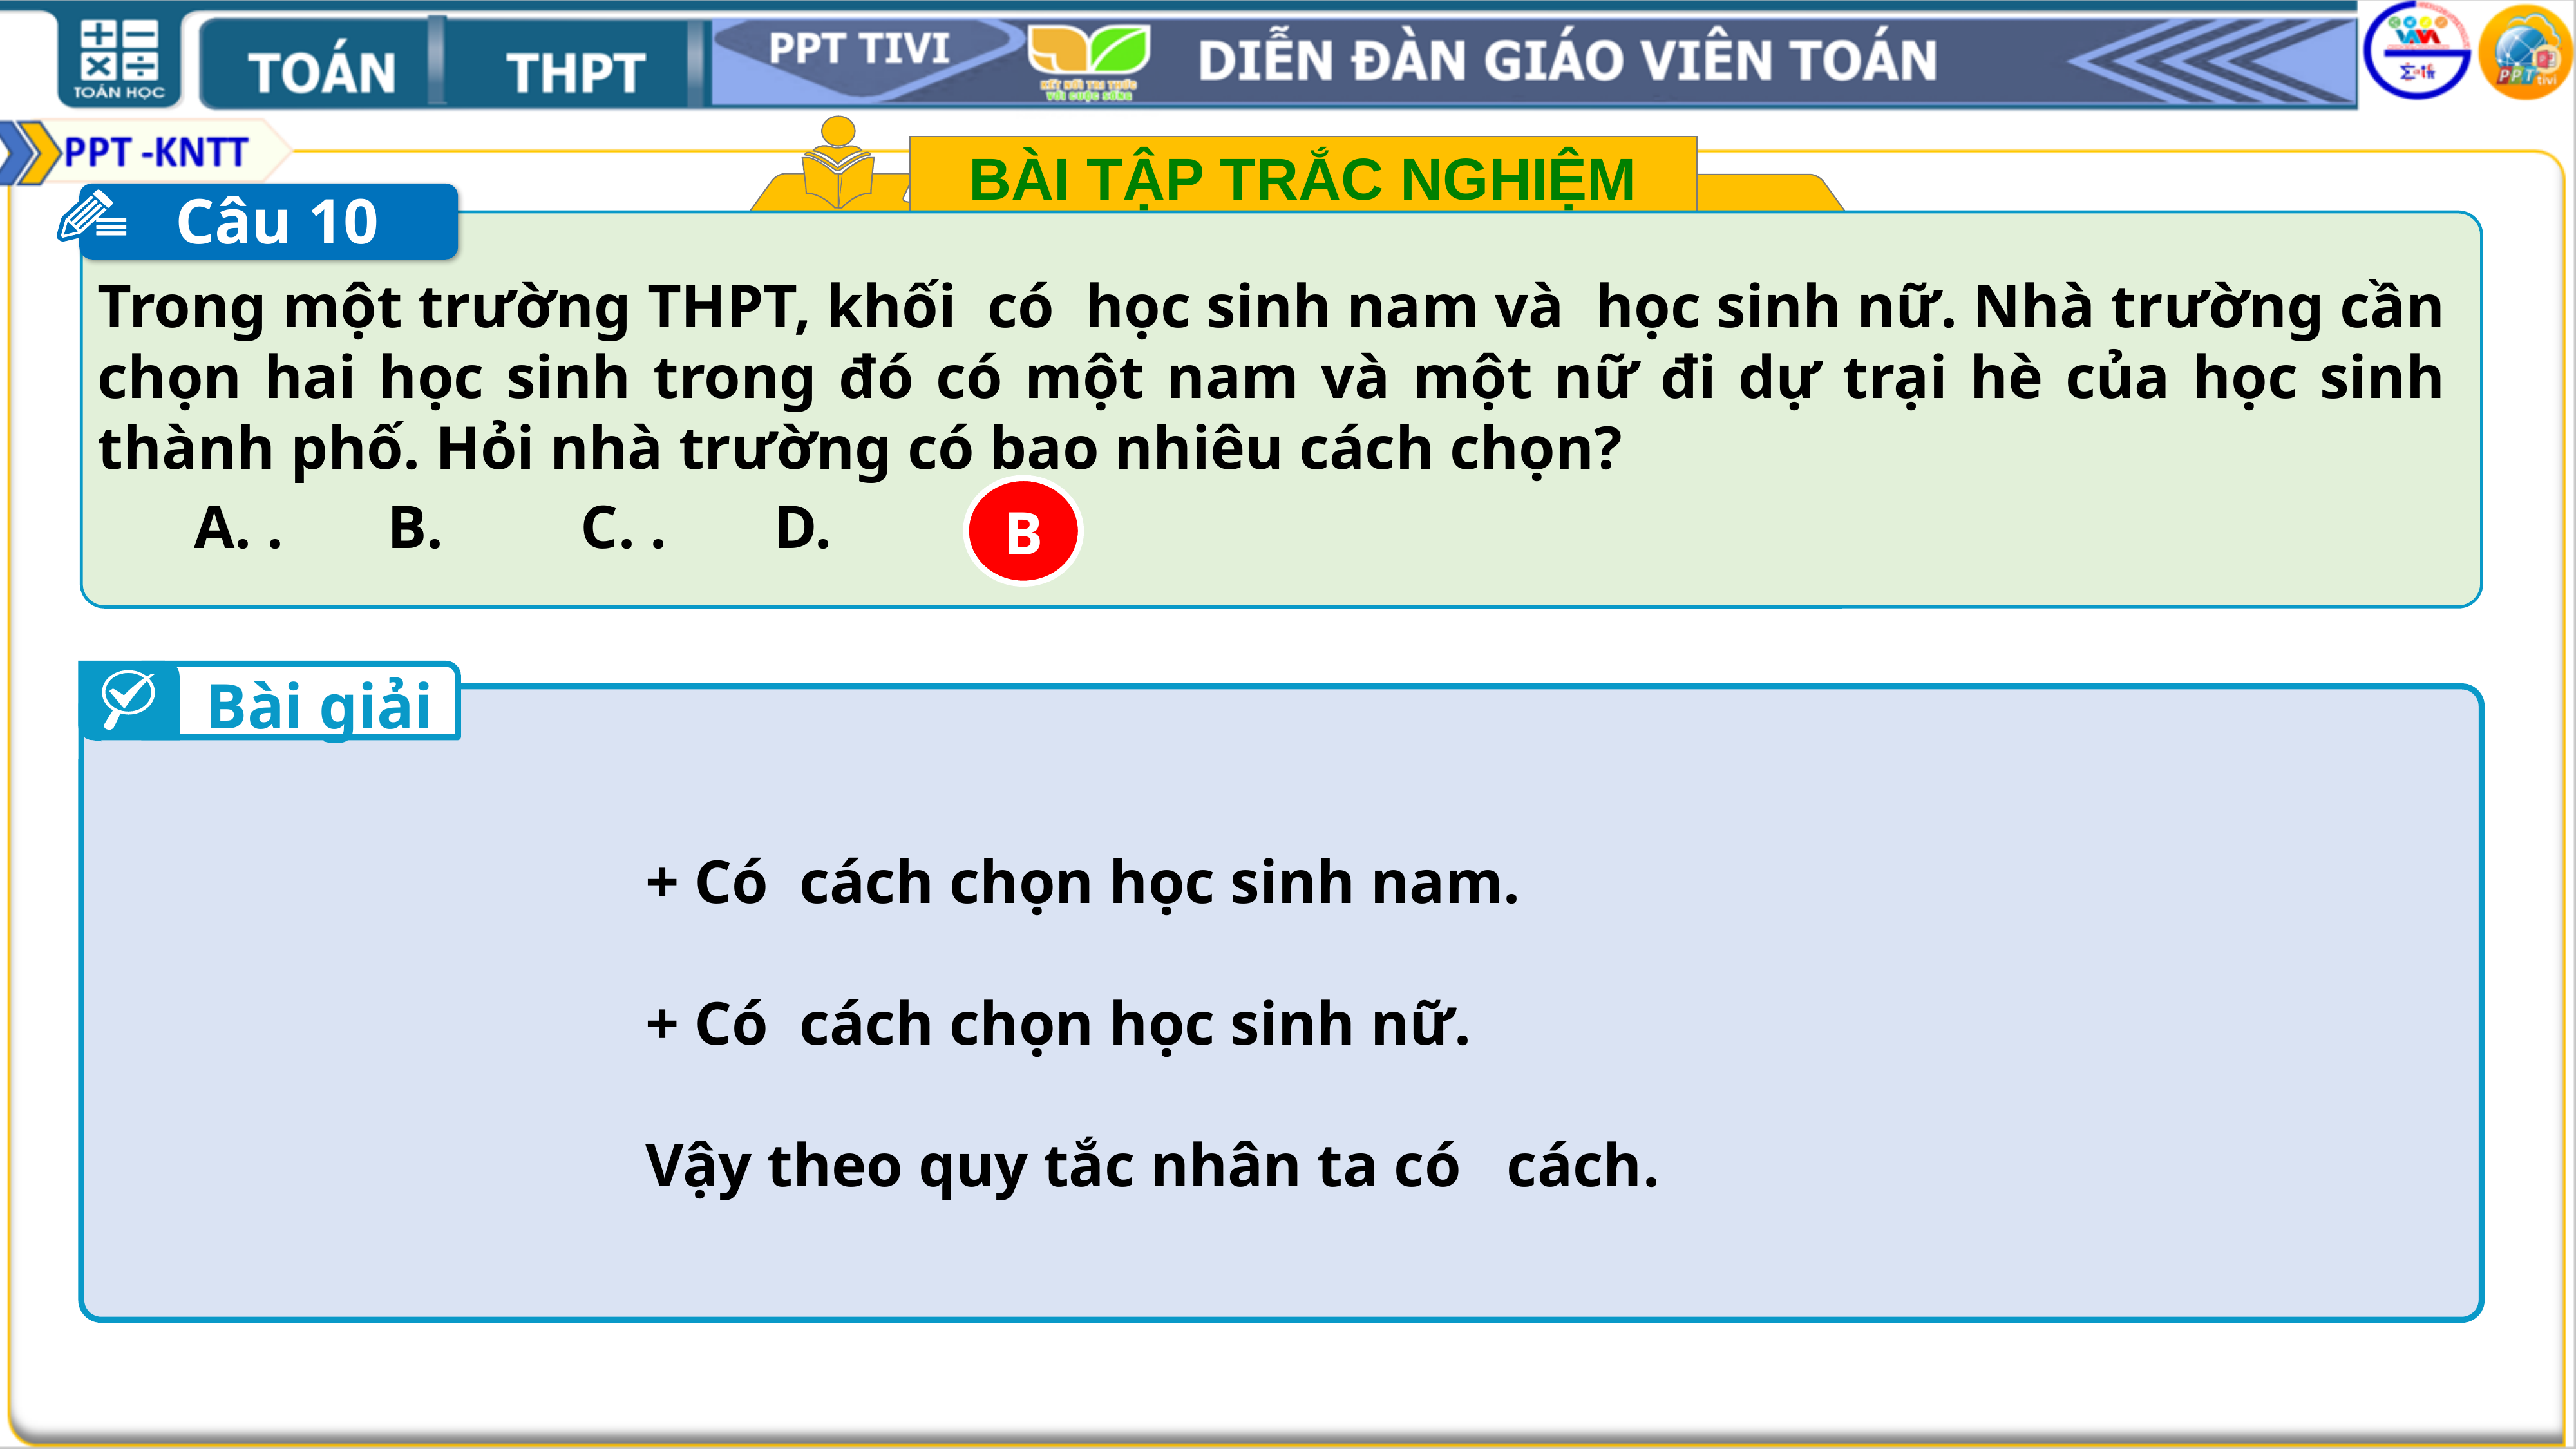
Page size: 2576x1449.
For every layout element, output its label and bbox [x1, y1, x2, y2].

text_box [80, 662, 2482, 1320]
text_box [56, 176, 2482, 607]
picture [0, 0, 2576, 1449]
text_box [748, 116, 1848, 176]
